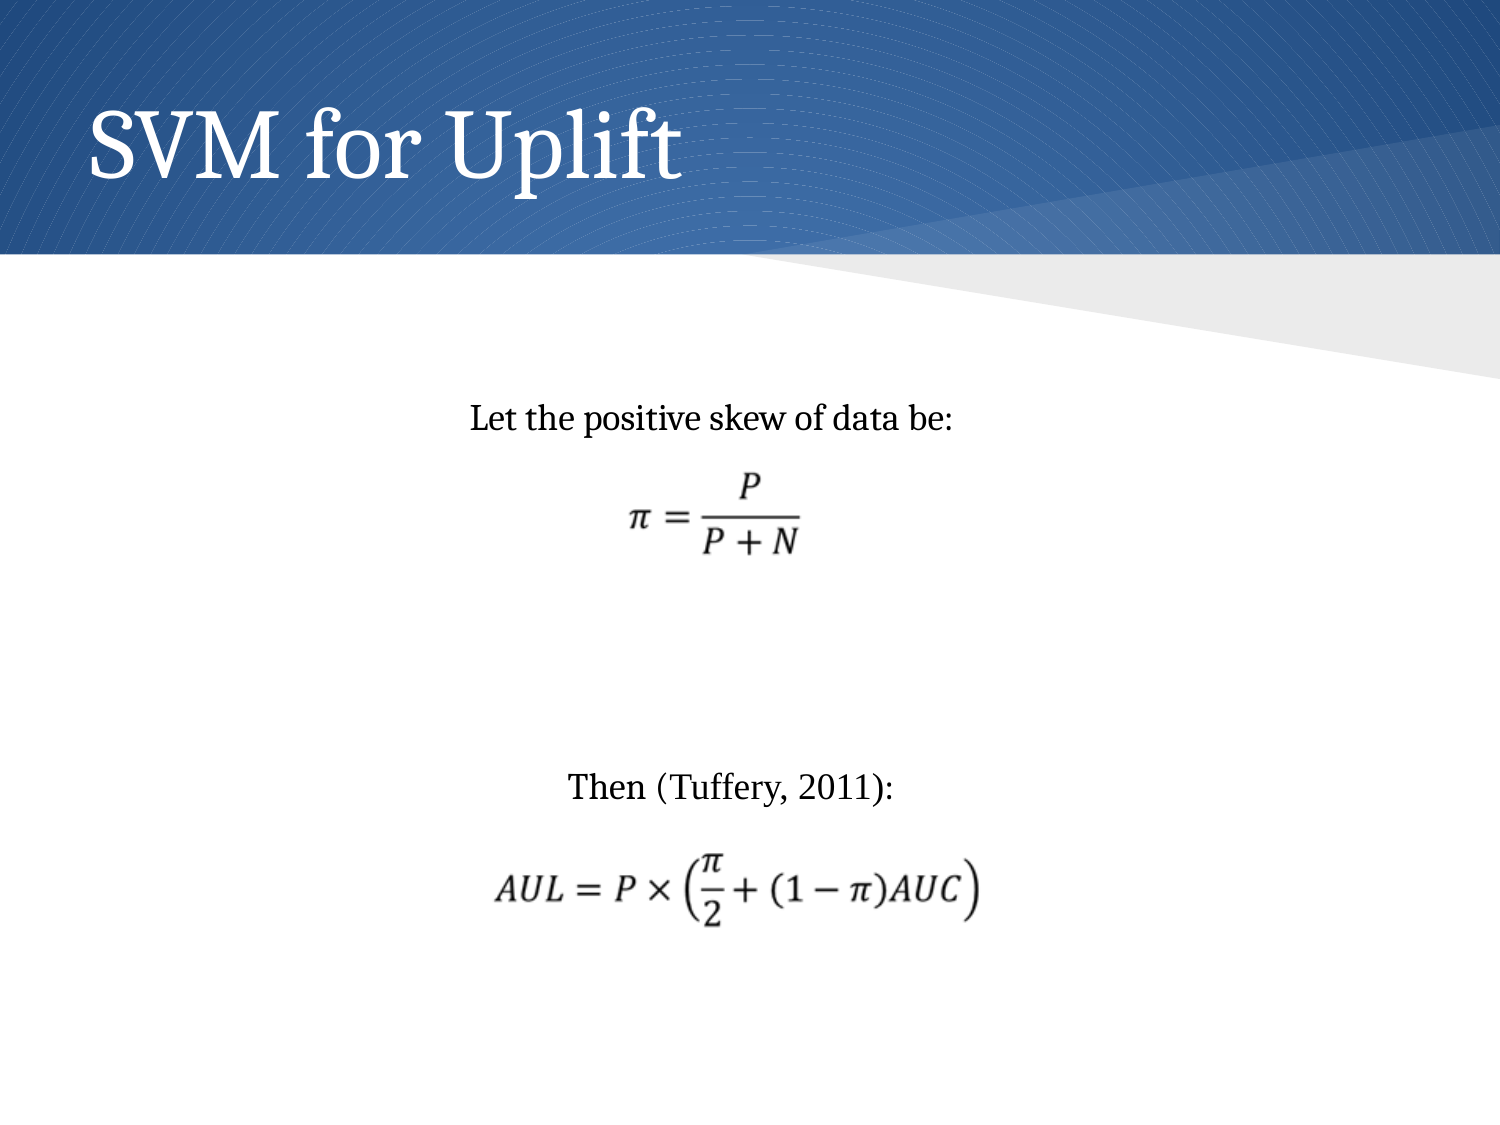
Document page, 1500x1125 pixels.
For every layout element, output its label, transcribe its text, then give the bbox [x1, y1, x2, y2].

title SVM for Uplift [75, 45, 1425, 233]
picture [605, 459, 825, 565]
text_box Then (Tuffery, 2011): [552, 740, 932, 826]
picture [471, 840, 1004, 937]
text_box Let the positive skew of data be: [454, 377, 1187, 464]
